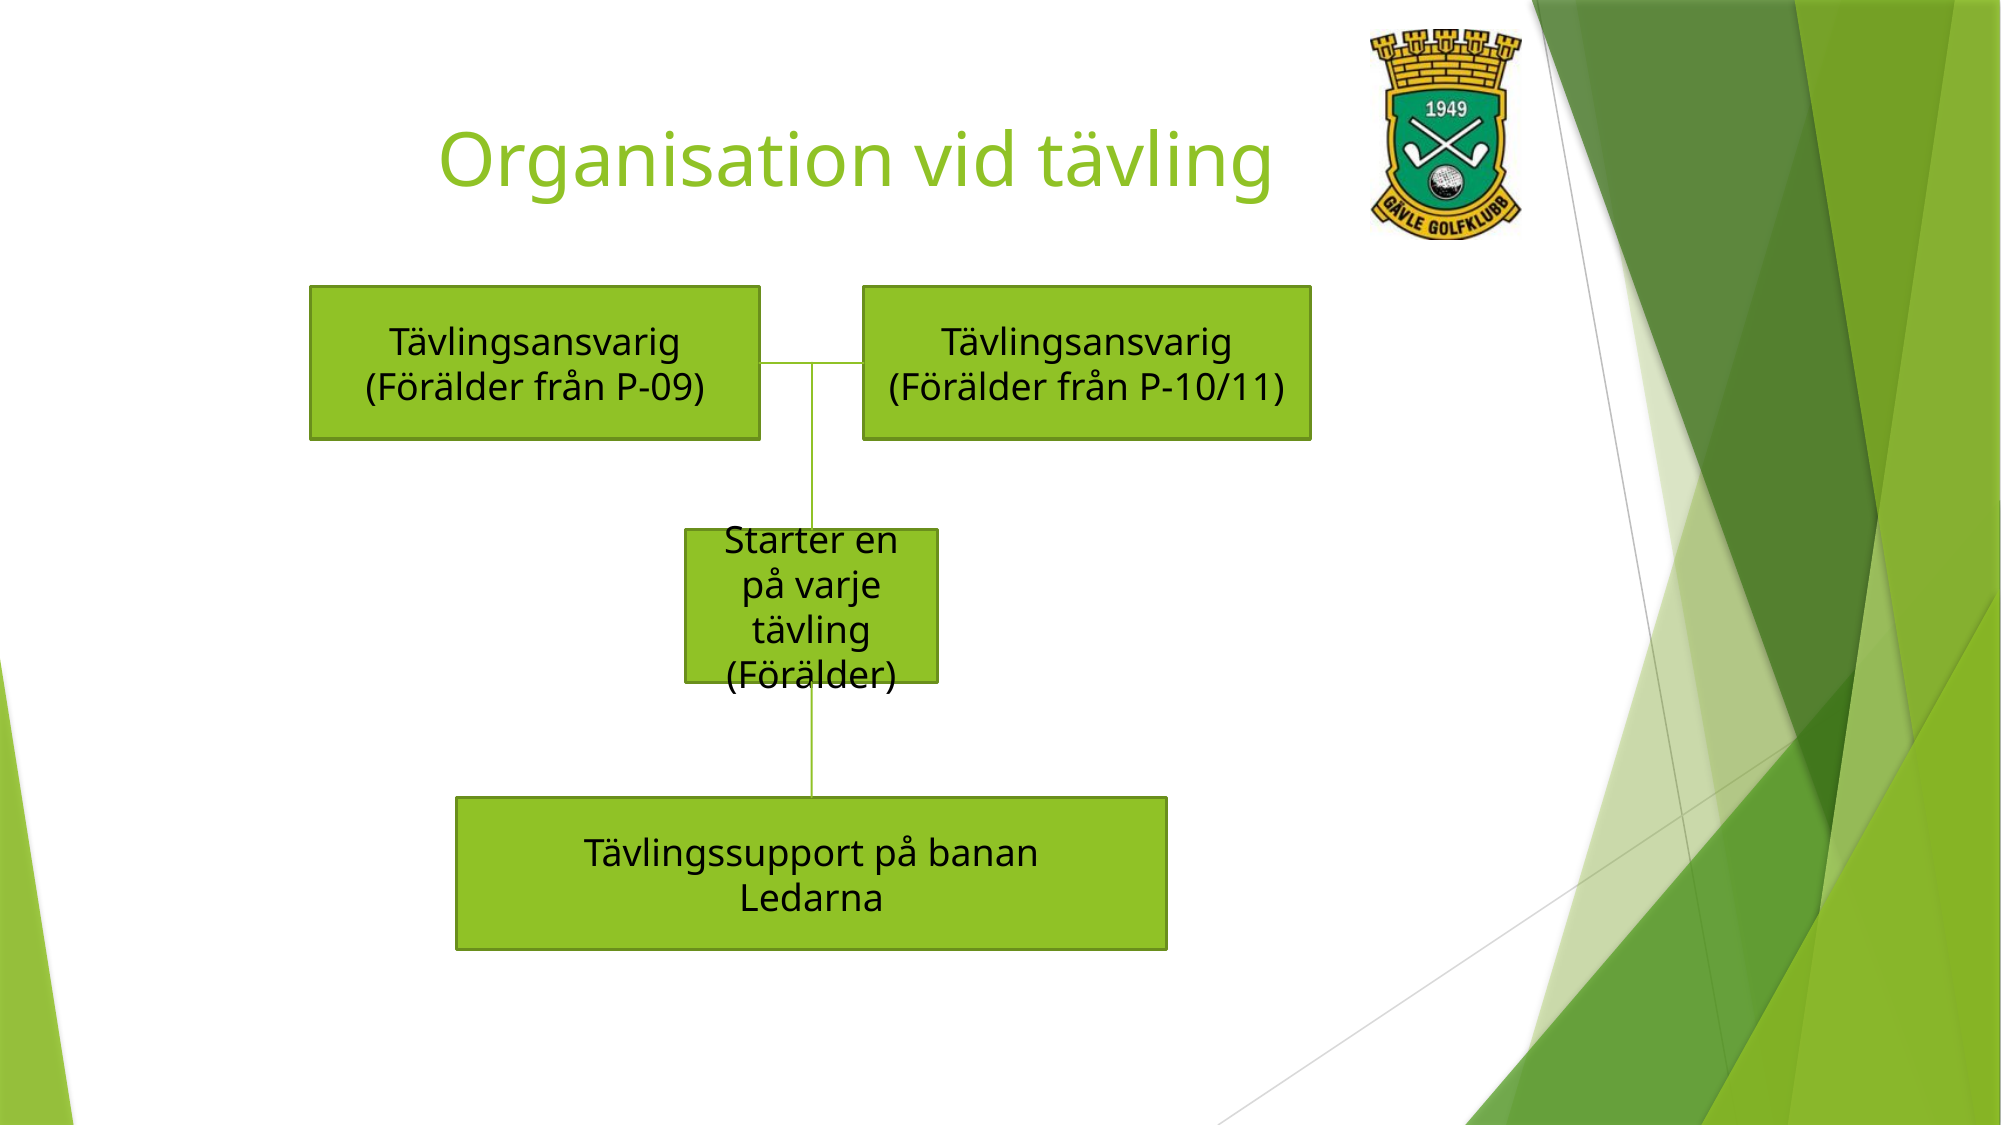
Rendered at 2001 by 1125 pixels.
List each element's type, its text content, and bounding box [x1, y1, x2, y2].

title Organisation vid tävling [422, 104, 1352, 227]
text_box Starter en på varje tävling (Förälder) [684, 528, 939, 684]
text_box Tävlingsansvarig (Förälder från P-09) [309, 285, 761, 441]
text_box Tävlingsansvarig (Förälder från P-10/11) [862, 285, 1312, 441]
text_box Tävlingssupport på banan Ledarna [455, 796, 1168, 951]
picture [1369, 28, 1523, 240]
